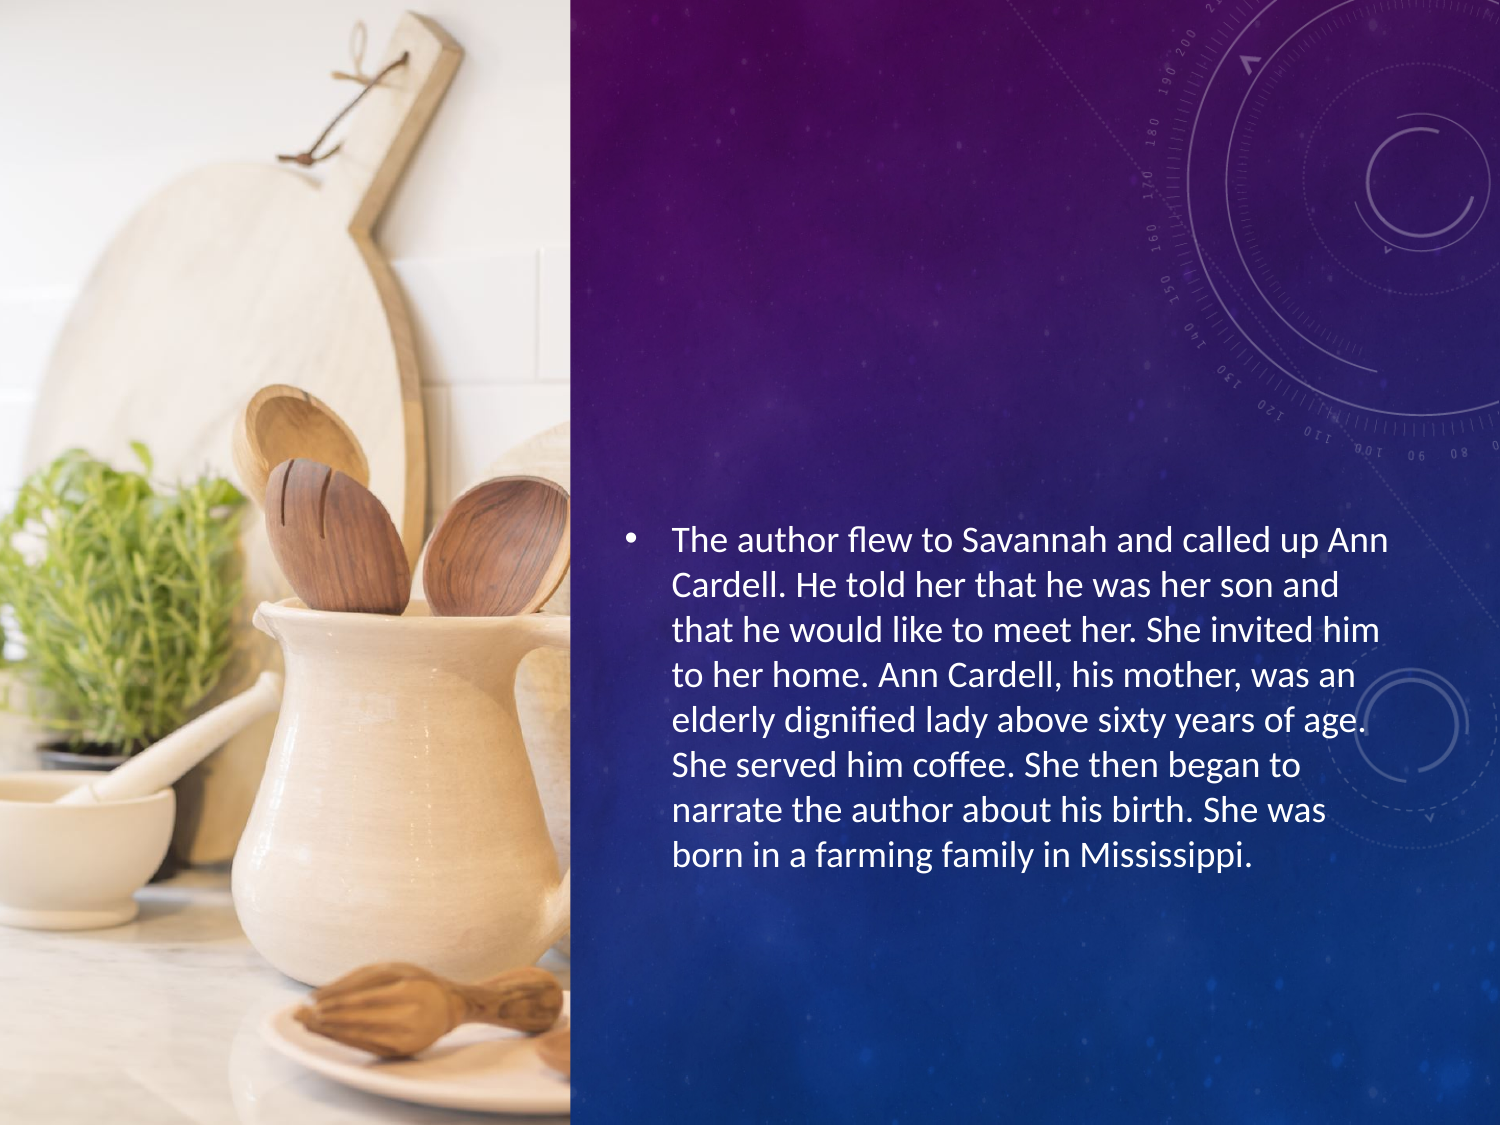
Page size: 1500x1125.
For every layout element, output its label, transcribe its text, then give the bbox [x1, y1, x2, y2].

list The author flew to Savannah and called up Ann Cardell. He told her that he was her son and that he would like to meet her. She invited him to her home. Ann Cardell, his mother, was an elderly dignified lady above sixty years of age. She served him coffee. She then began to narrate the author about his birth. She was born in a farming family in Mississippi. [609, 369, 1421, 1021]
picture [0, 0, 1500, 1125]
